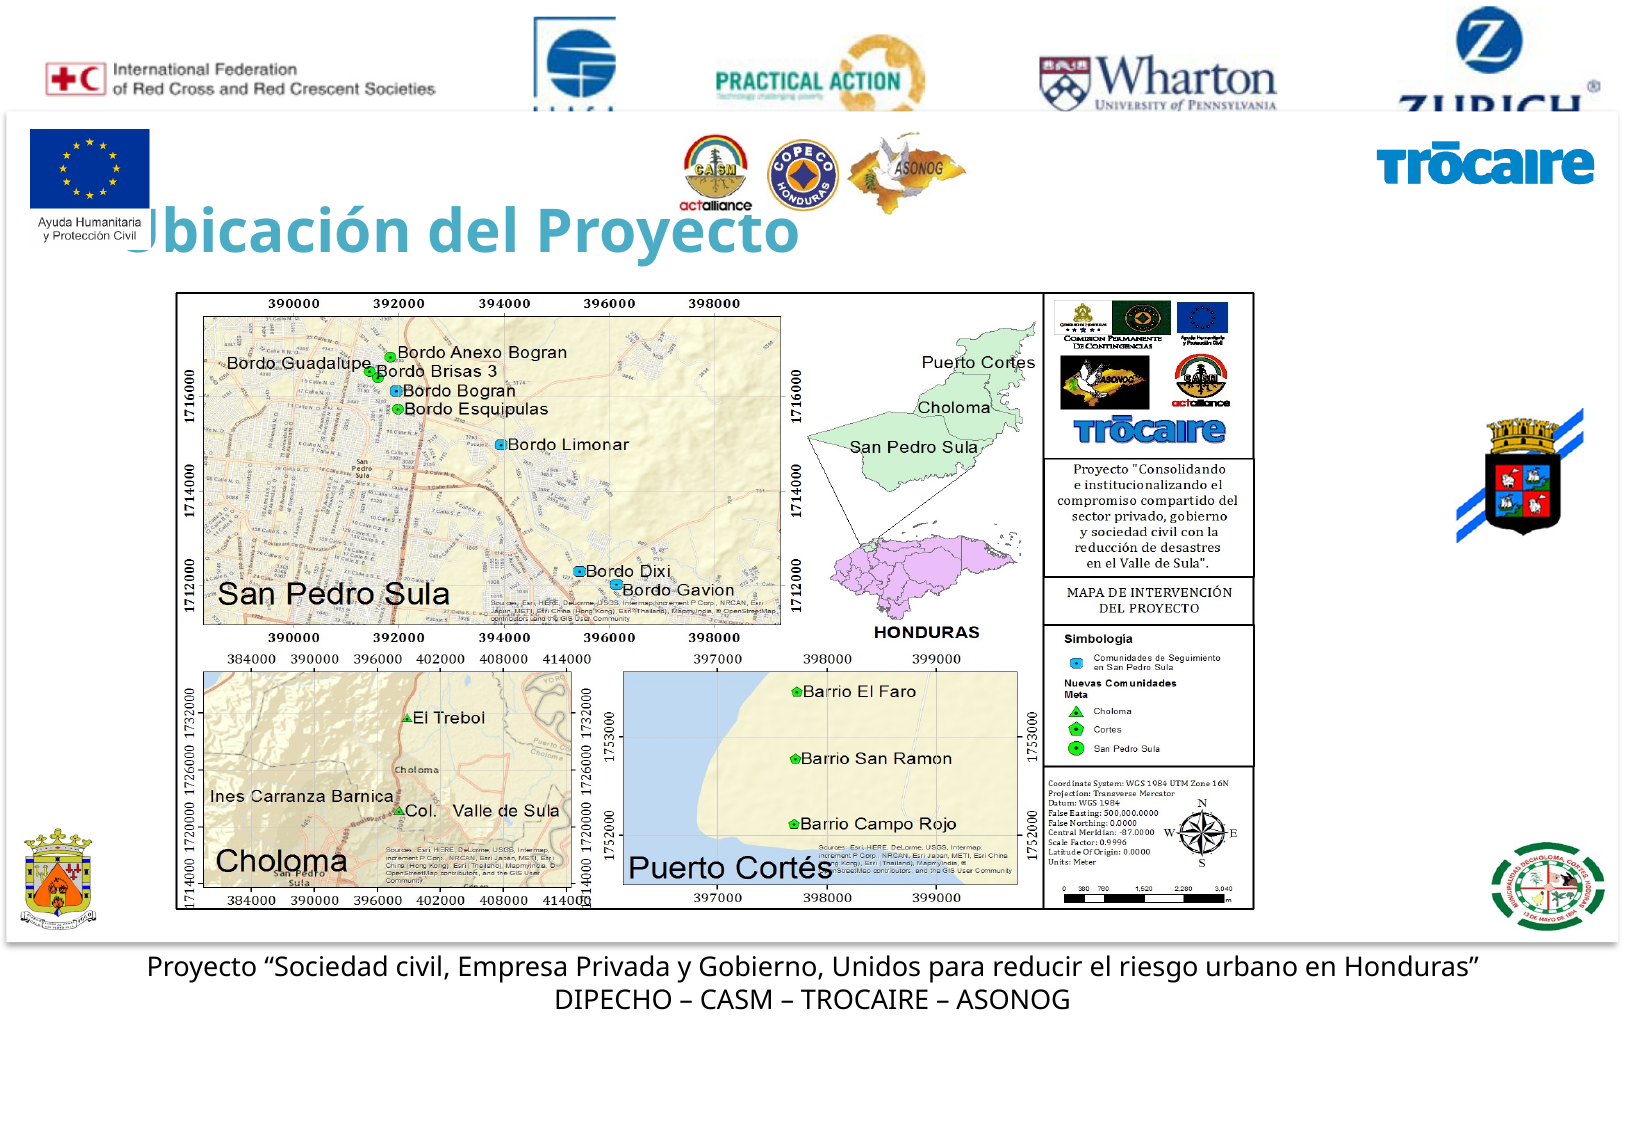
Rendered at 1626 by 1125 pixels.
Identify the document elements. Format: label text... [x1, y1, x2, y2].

text_box Ubicación del Proyecto [0, 184, 966, 272]
picture [28, 126, 151, 250]
picture [1442, 161, 1449, 175]
picture [846, 130, 967, 215]
picture [32, 0, 1616, 111]
text_box [6, 111, 1619, 942]
picture [17, 826, 99, 932]
picture [1376, 141, 1431, 152]
picture [766, 138, 839, 211]
picture [1489, 839, 1607, 932]
picture [673, 133, 759, 215]
picture [1454, 408, 1586, 543]
picture [1376, 141, 1595, 192]
text_box Proyecto “Sociedad civil, Empresa Privada y Gobierno, Unidos para reducir el riesgo urbano en Honduras” DIPECHO – CASM – TROCAIRE – ASONOG [6, 942, 1619, 1022]
picture [150, 270, 1285, 932]
